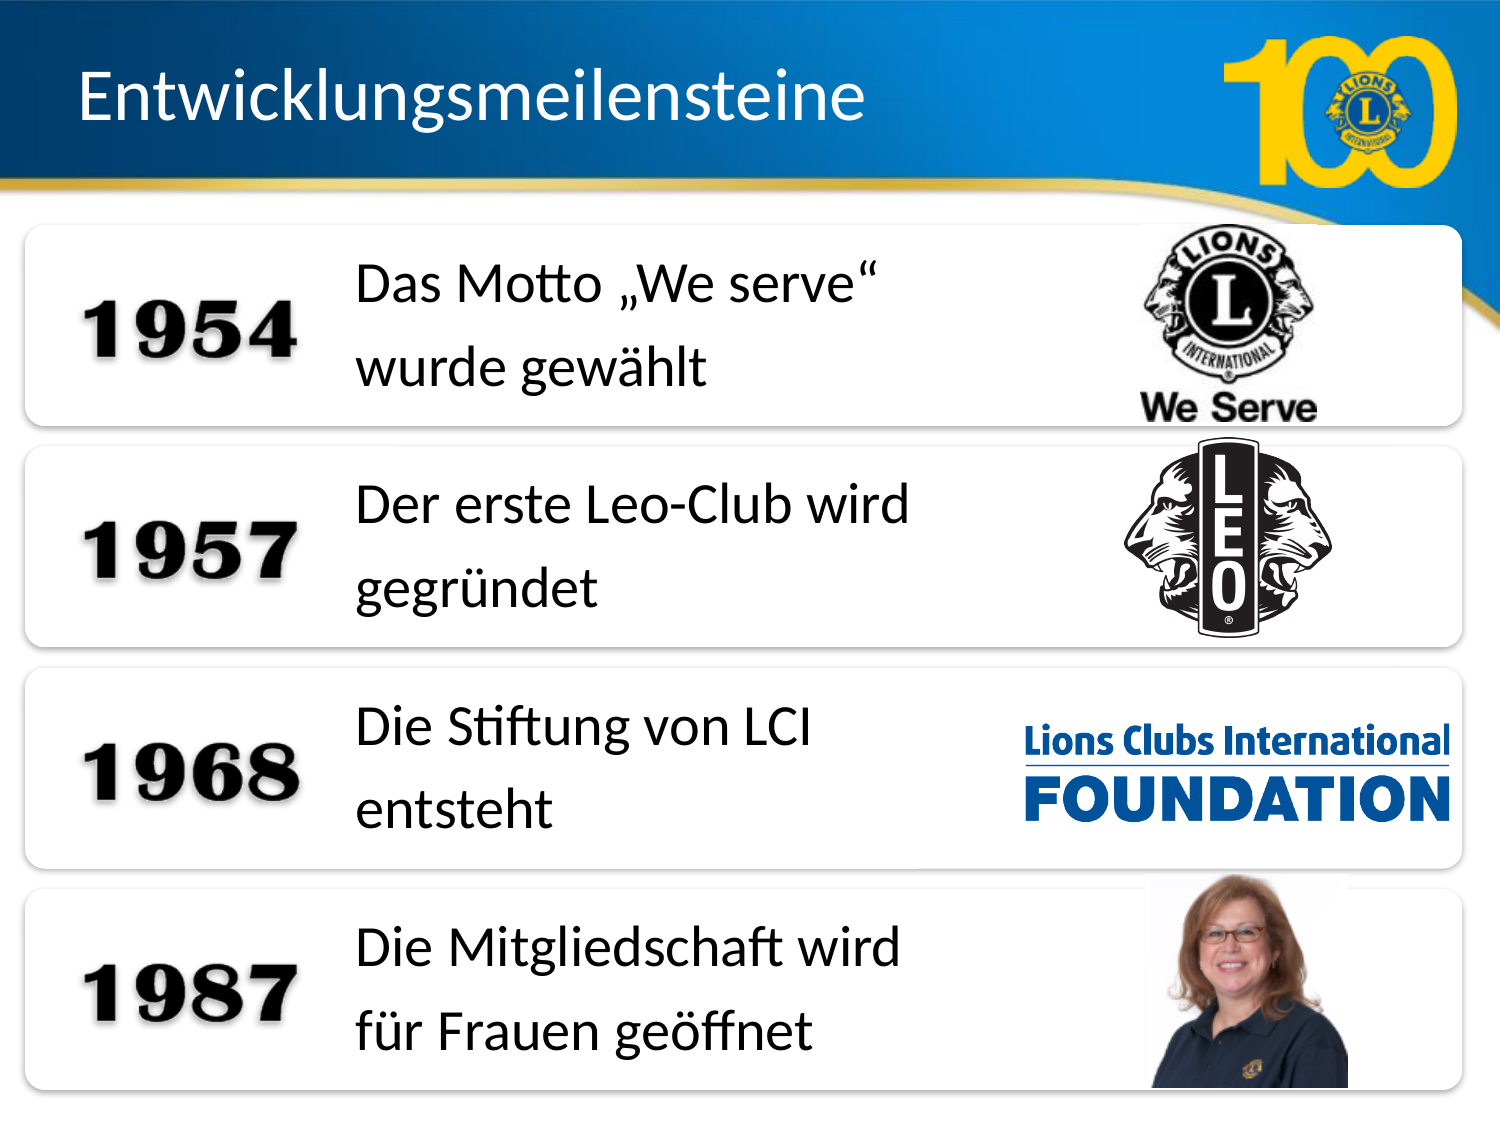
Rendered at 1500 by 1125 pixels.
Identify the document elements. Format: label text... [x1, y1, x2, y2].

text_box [24, 224, 1463, 1091]
title Entwicklungsmeilensteine [62, 24, 1225, 157]
picture [1124, 437, 1333, 638]
picture [0, 0, 1500, 422]
picture [1144, 874, 1349, 1088]
picture [1007, 668, 1450, 863]
